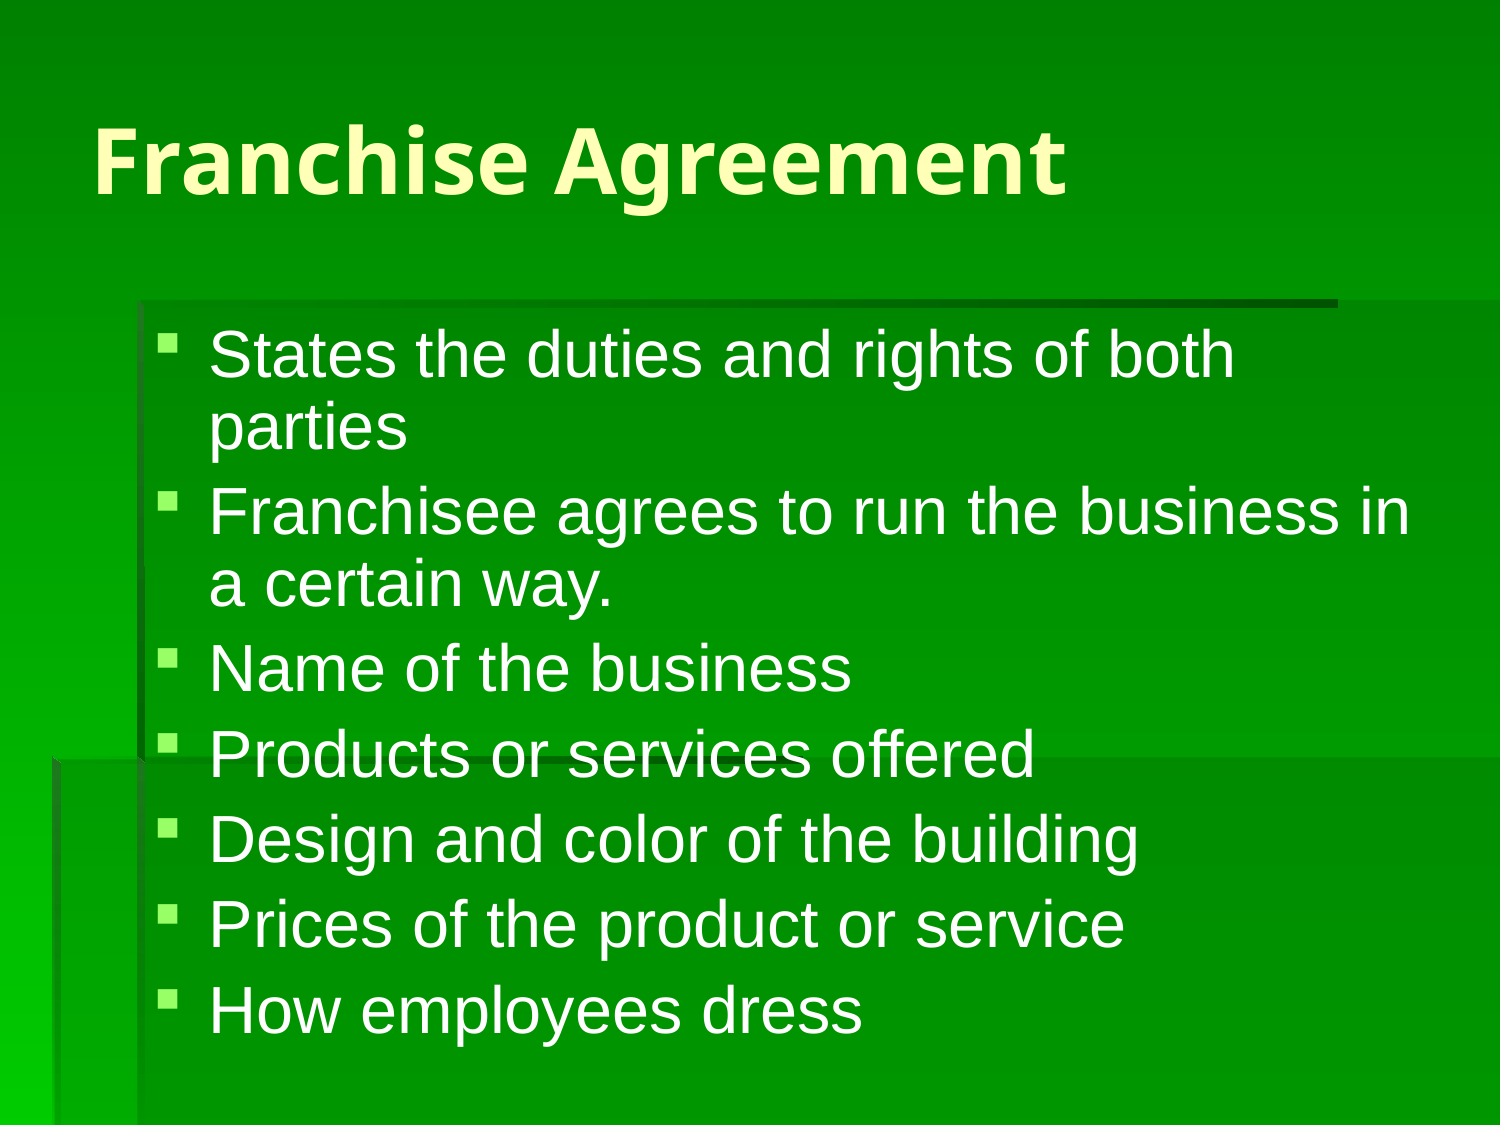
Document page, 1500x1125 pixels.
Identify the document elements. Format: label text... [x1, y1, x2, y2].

list States the duties and rights of both parties Franchisee agrees to run the business in a certain way. Name of the business Products or services offered Design and color of the building Prices of the product or service How employees dress [137, 312, 1452, 1001]
title Franchise Agreement [74, 39, 1451, 276]
